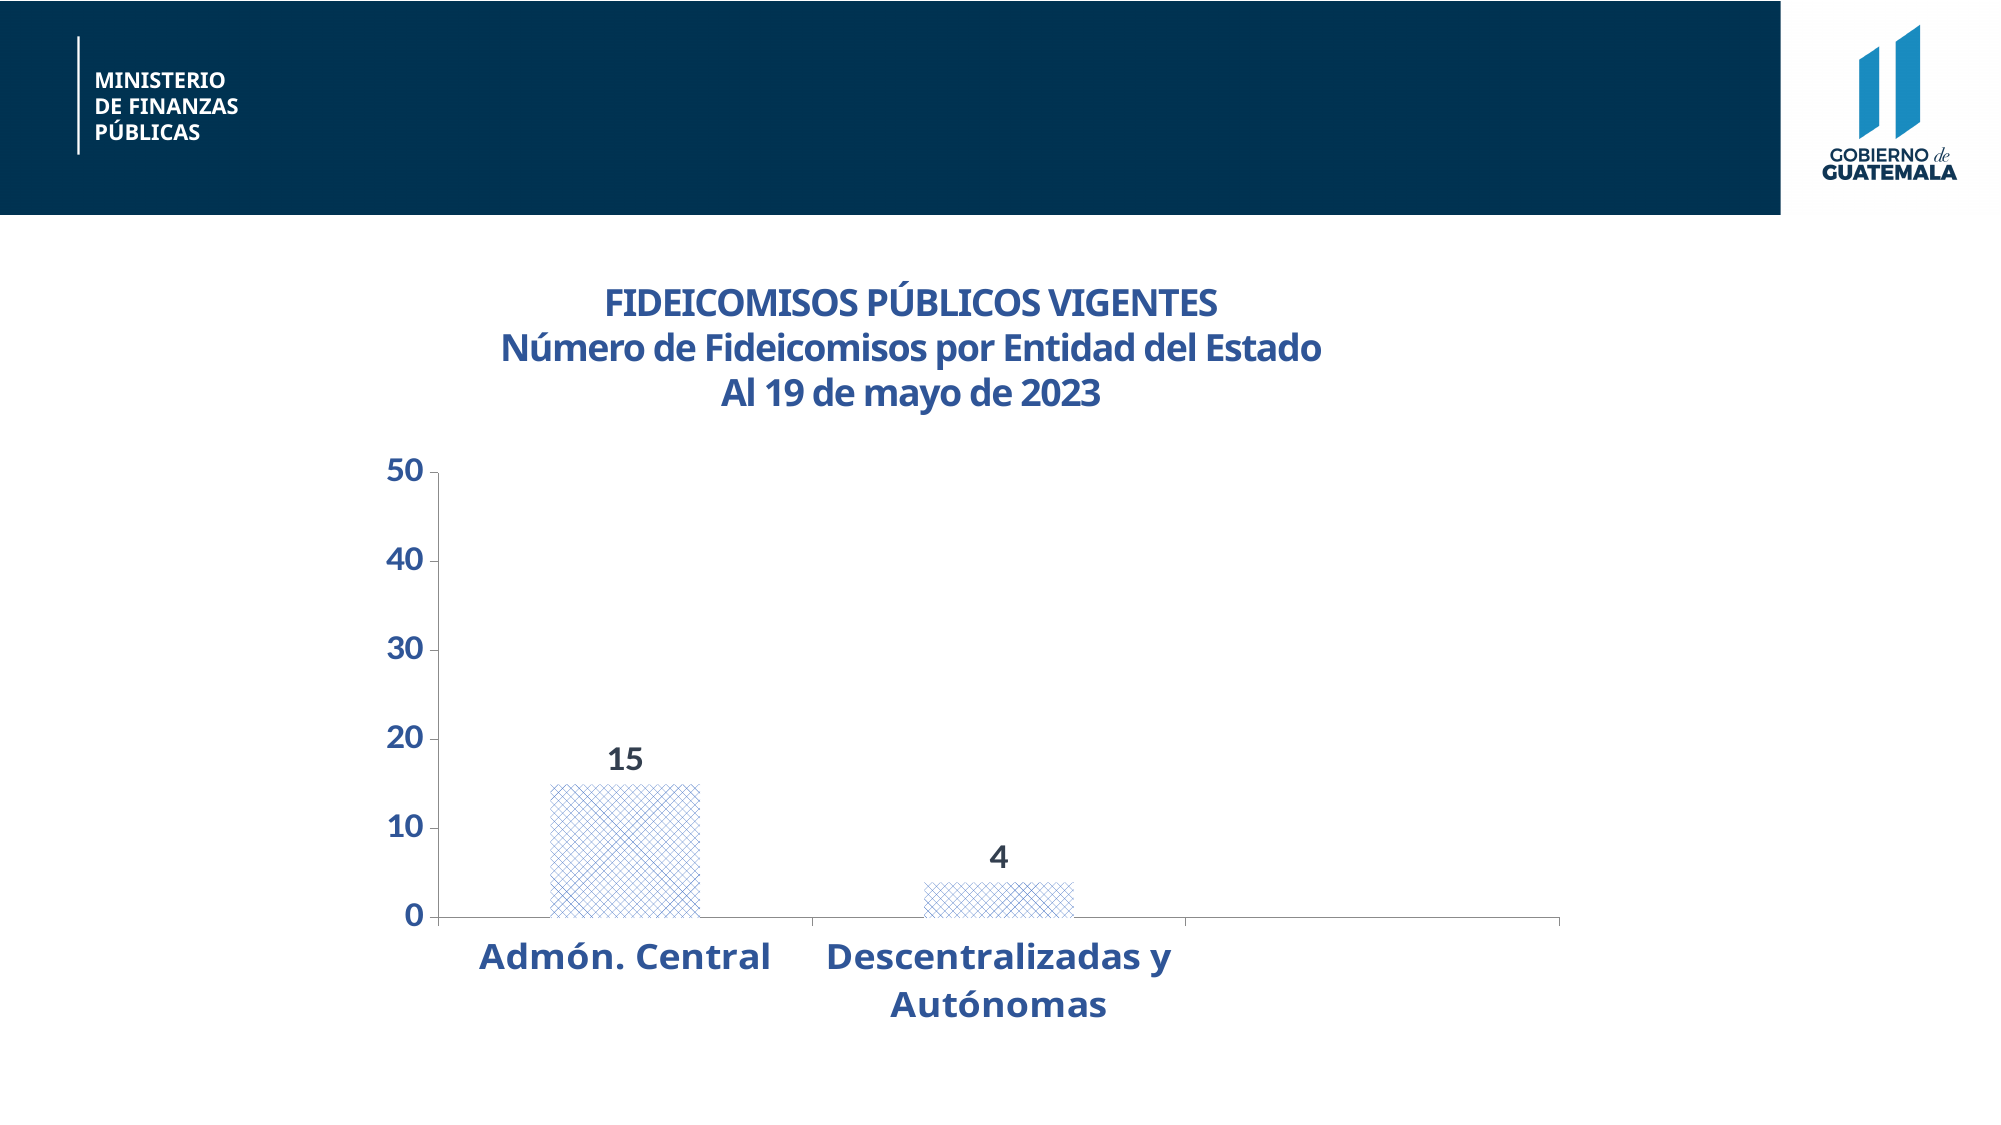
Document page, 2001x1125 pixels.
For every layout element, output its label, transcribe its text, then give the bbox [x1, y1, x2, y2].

picture [0, 1, 2000, 215]
chart [362, 379, 1594, 1028]
text_box FIDEICOMISOS PÚBLICOS VIGENTES Número de Fideicomisos por Entidad del Estado Al 19 de mayo de 2023 [305, 271, 1518, 422]
